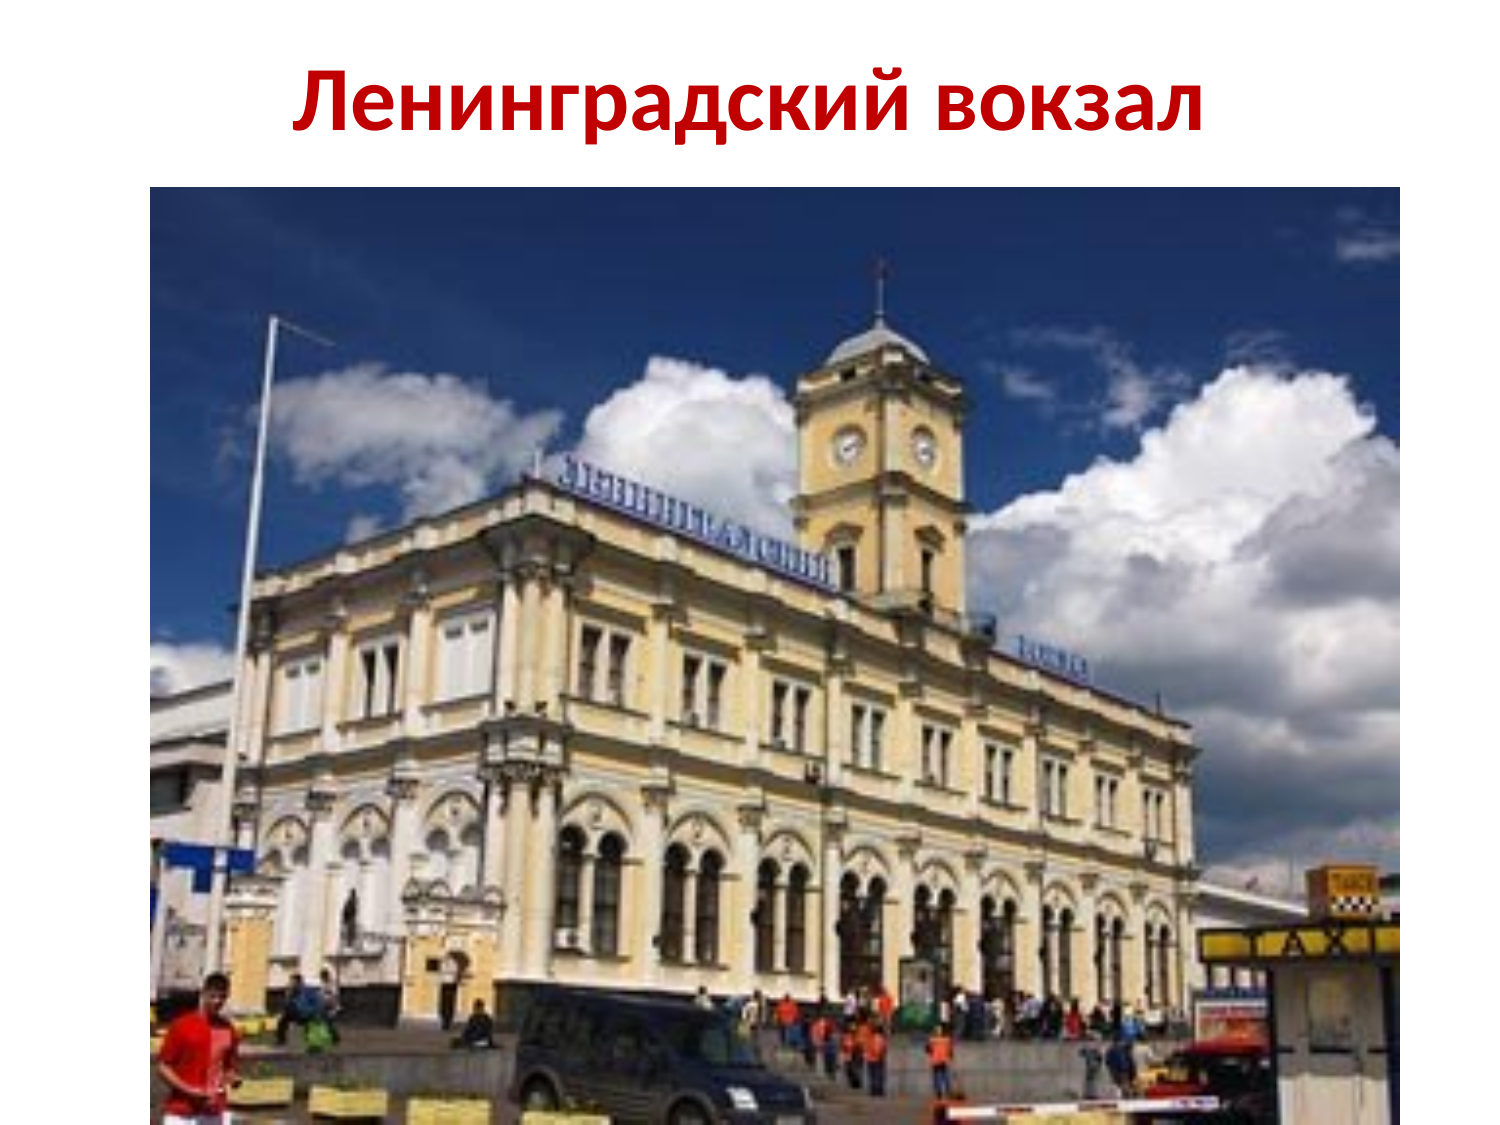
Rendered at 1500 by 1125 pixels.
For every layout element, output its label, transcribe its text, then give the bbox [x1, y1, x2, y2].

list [149, 187, 1401, 1125]
title Ленинградский вокзал [75, 0, 1425, 188]
